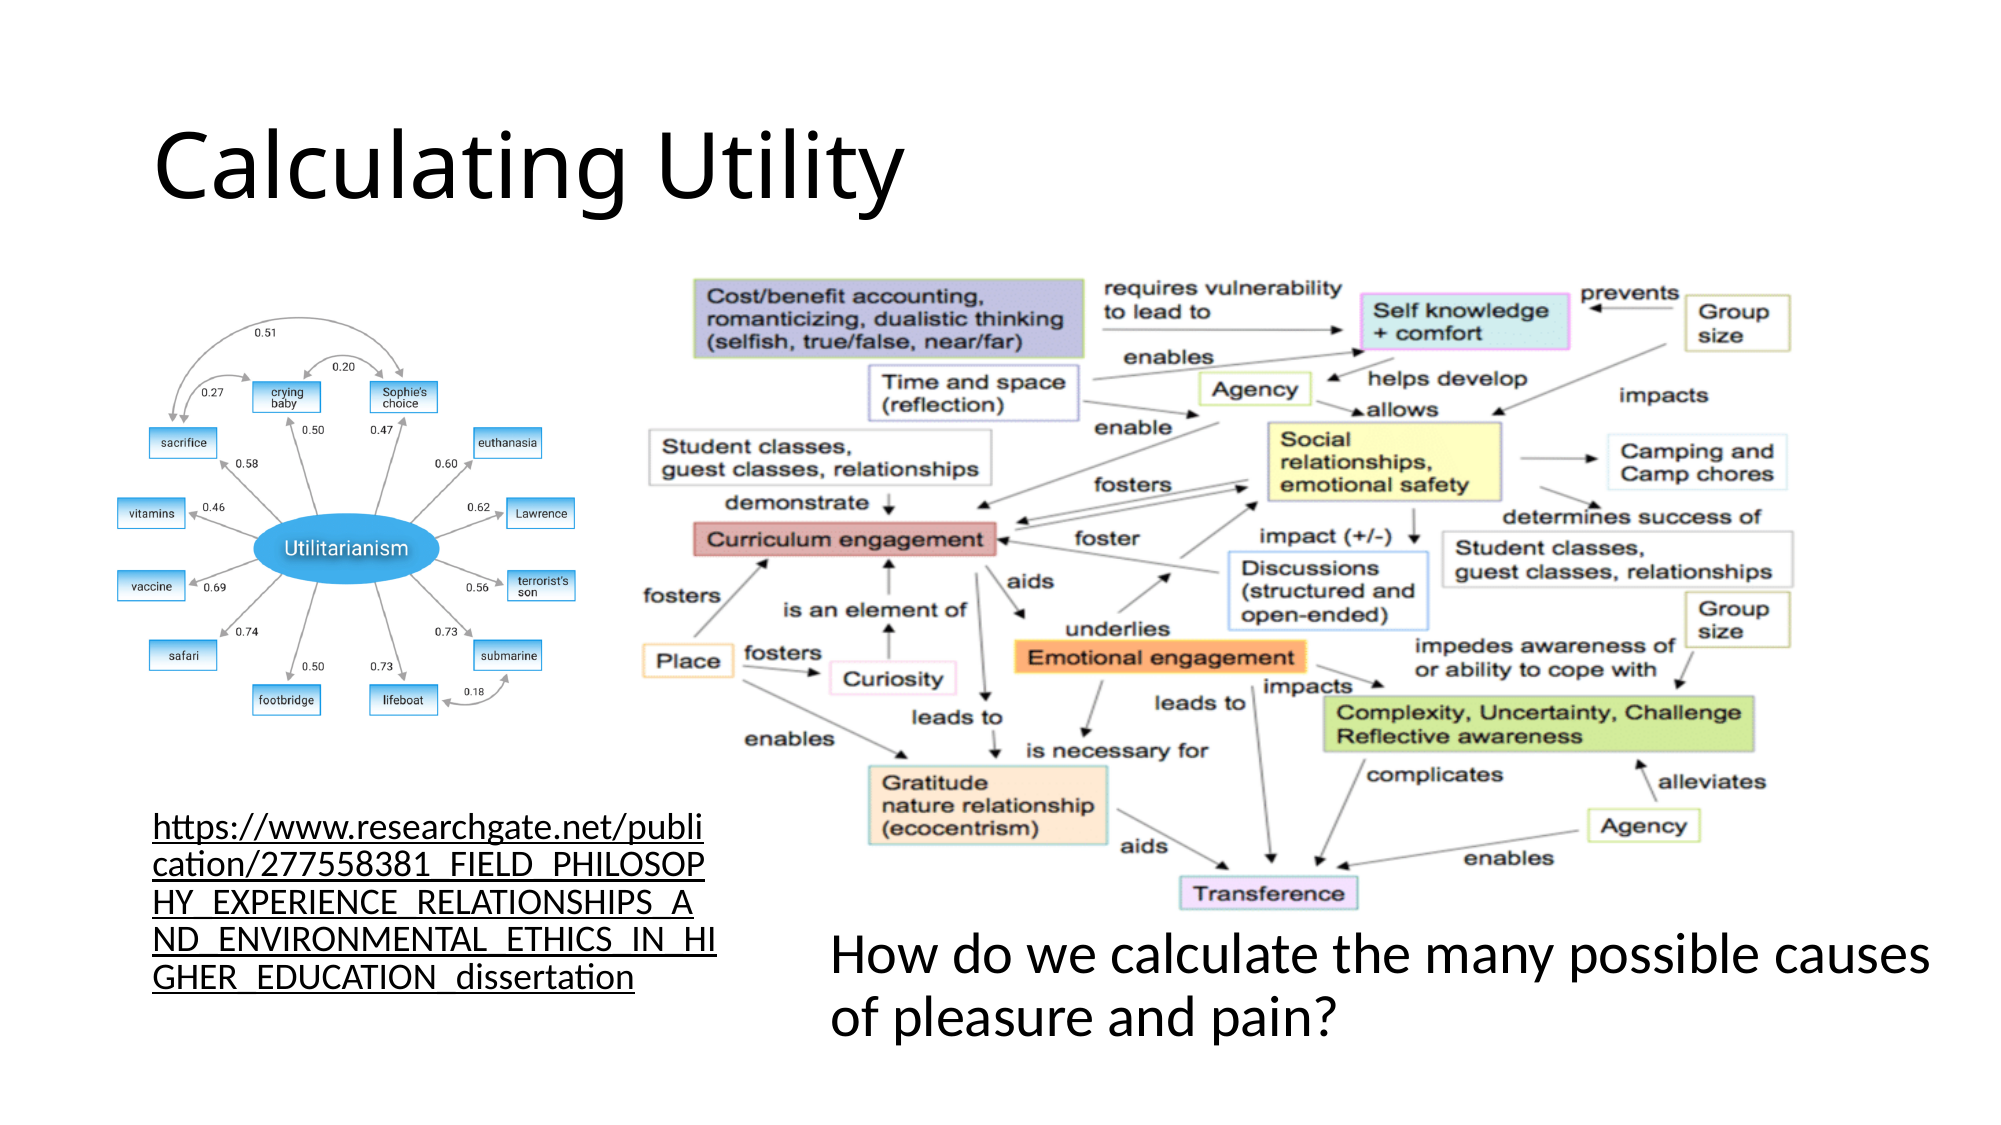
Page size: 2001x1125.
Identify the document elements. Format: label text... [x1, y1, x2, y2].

text_box https://www.researchgate.net/publication/277558381_FIELD_PHILOSOPHY_EXPERIENCE_RELATIONSHIPS_AND_ENVIRONMENTAL_ETHICS_IN_HIGHER_EDUCATION_dissertation [137, 794, 636, 900]
text_box How do we calculate the many possible causes of pleasure and pain? [815, 915, 1982, 1125]
picture [636, 272, 1803, 916]
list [116, 315, 577, 716]
title Calculating Utility [137, 59, 1863, 278]
